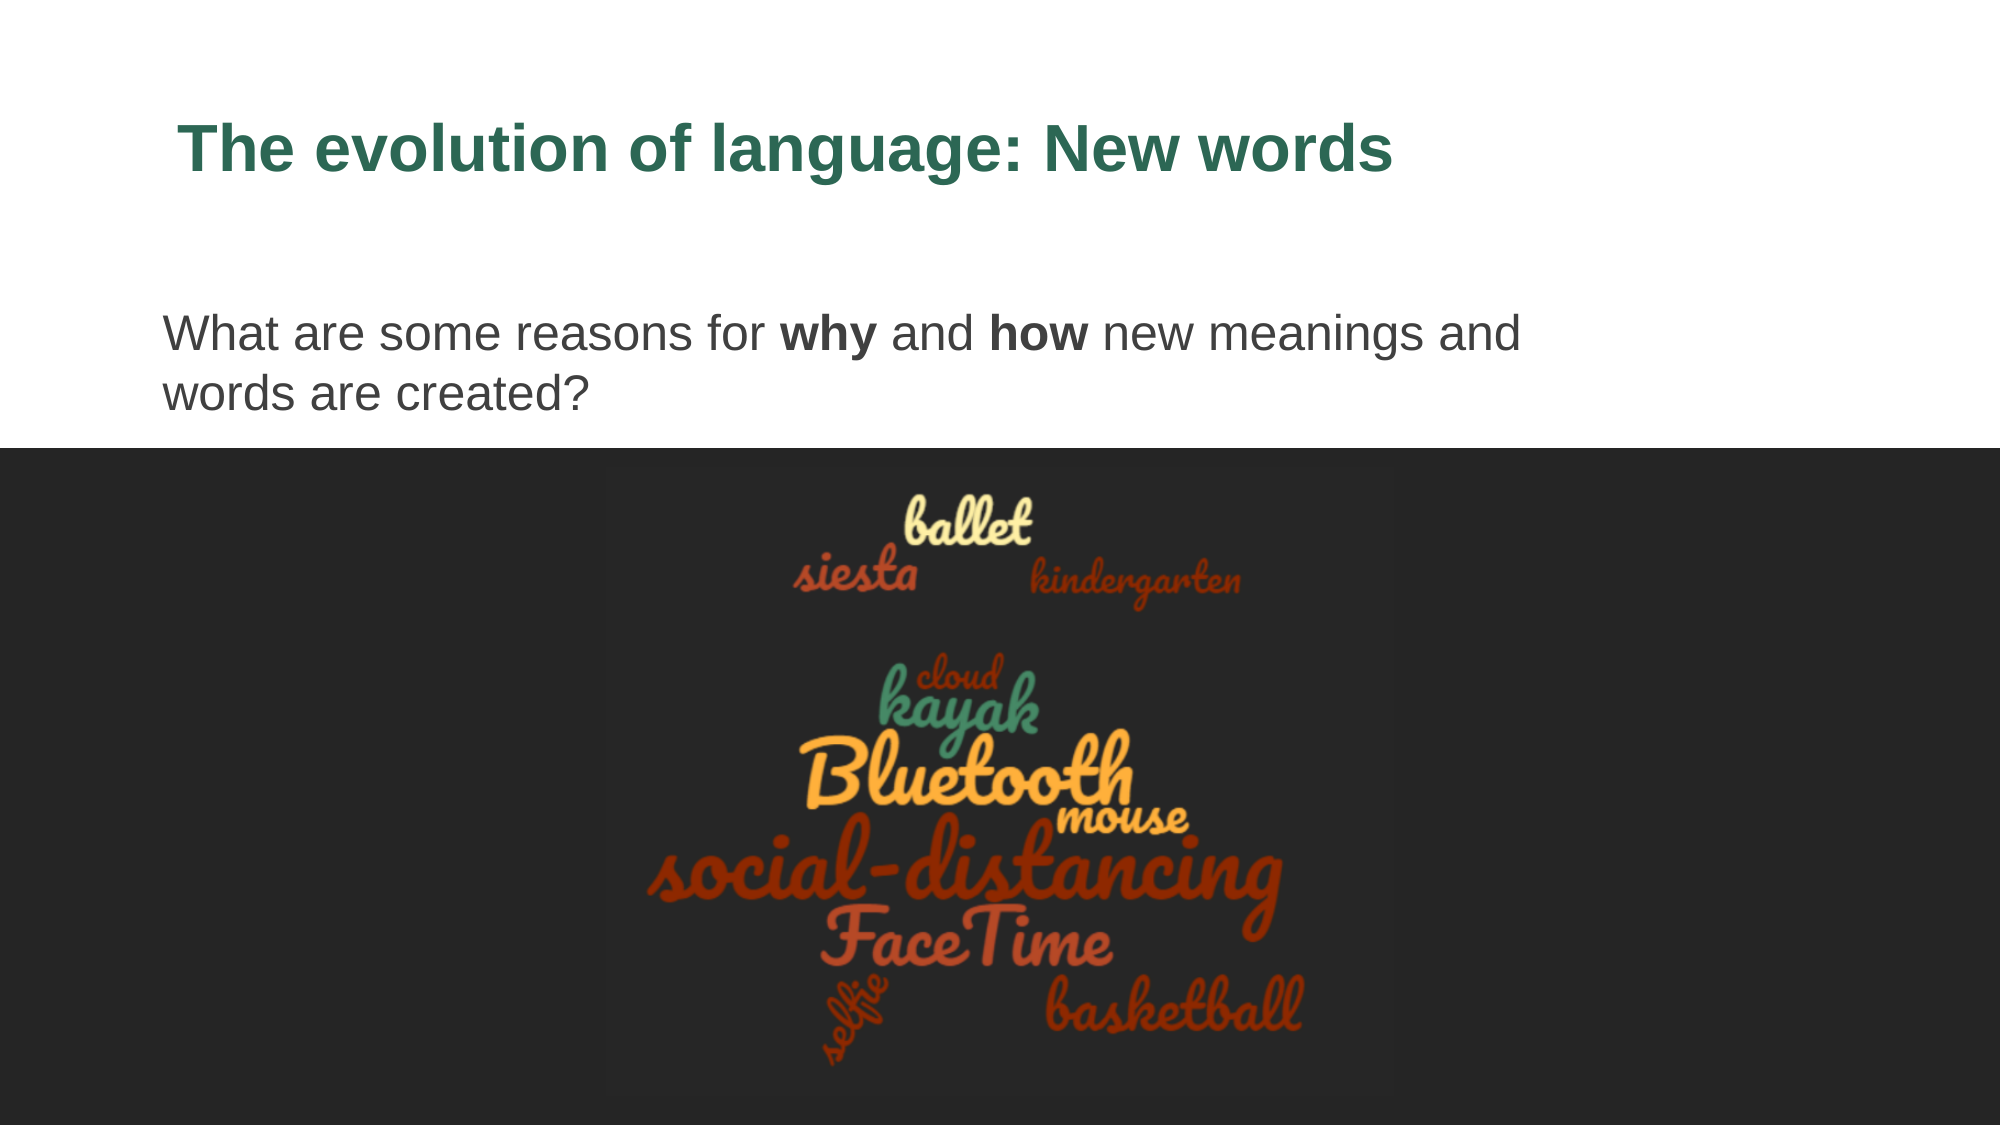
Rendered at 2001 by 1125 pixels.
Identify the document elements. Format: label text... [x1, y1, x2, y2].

title The evolution of language: New words [162, 81, 1868, 220]
text_box [0, 447, 2000, 1125]
text_box What are some reasons for why and how new meanings and words are created? [162, 299, 1637, 470]
picture [606, 467, 1394, 1096]
